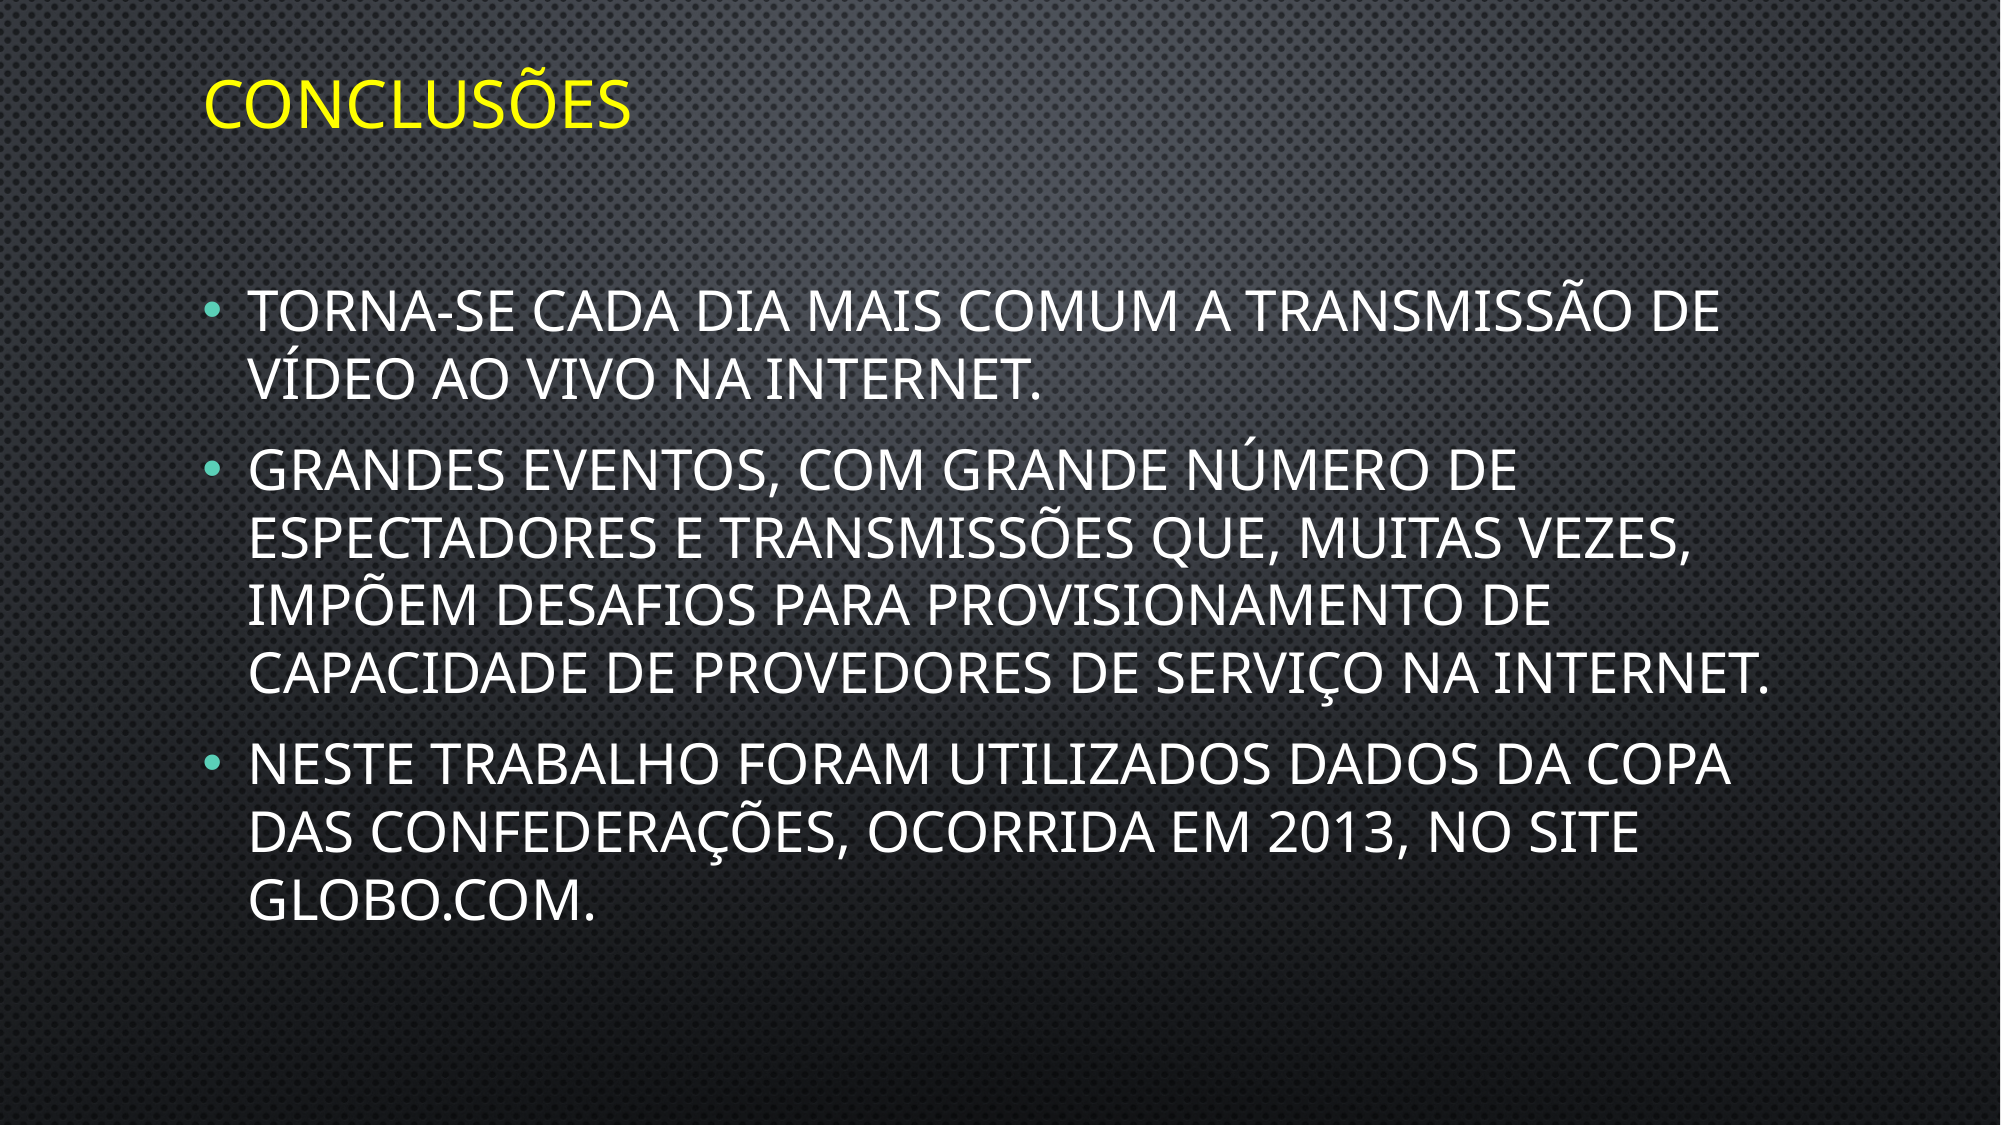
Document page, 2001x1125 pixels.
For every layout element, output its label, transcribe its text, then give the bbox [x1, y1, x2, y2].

list Torna-se cada dia mais comum a transmissão de vídeo ao vivo na Internet. Grandes eventos, com grande número de espectadores e transmissões que, muitas vezes, impõem desafios para provisionamento de capacidade de provedores de serviço na Internet. Neste trabalho foram utilizados dados da Copa das Confederações, ocorrida em 2013, no site Globo.com. [187, 267, 1813, 950]
title conclusões [187, 44, 1813, 159]
